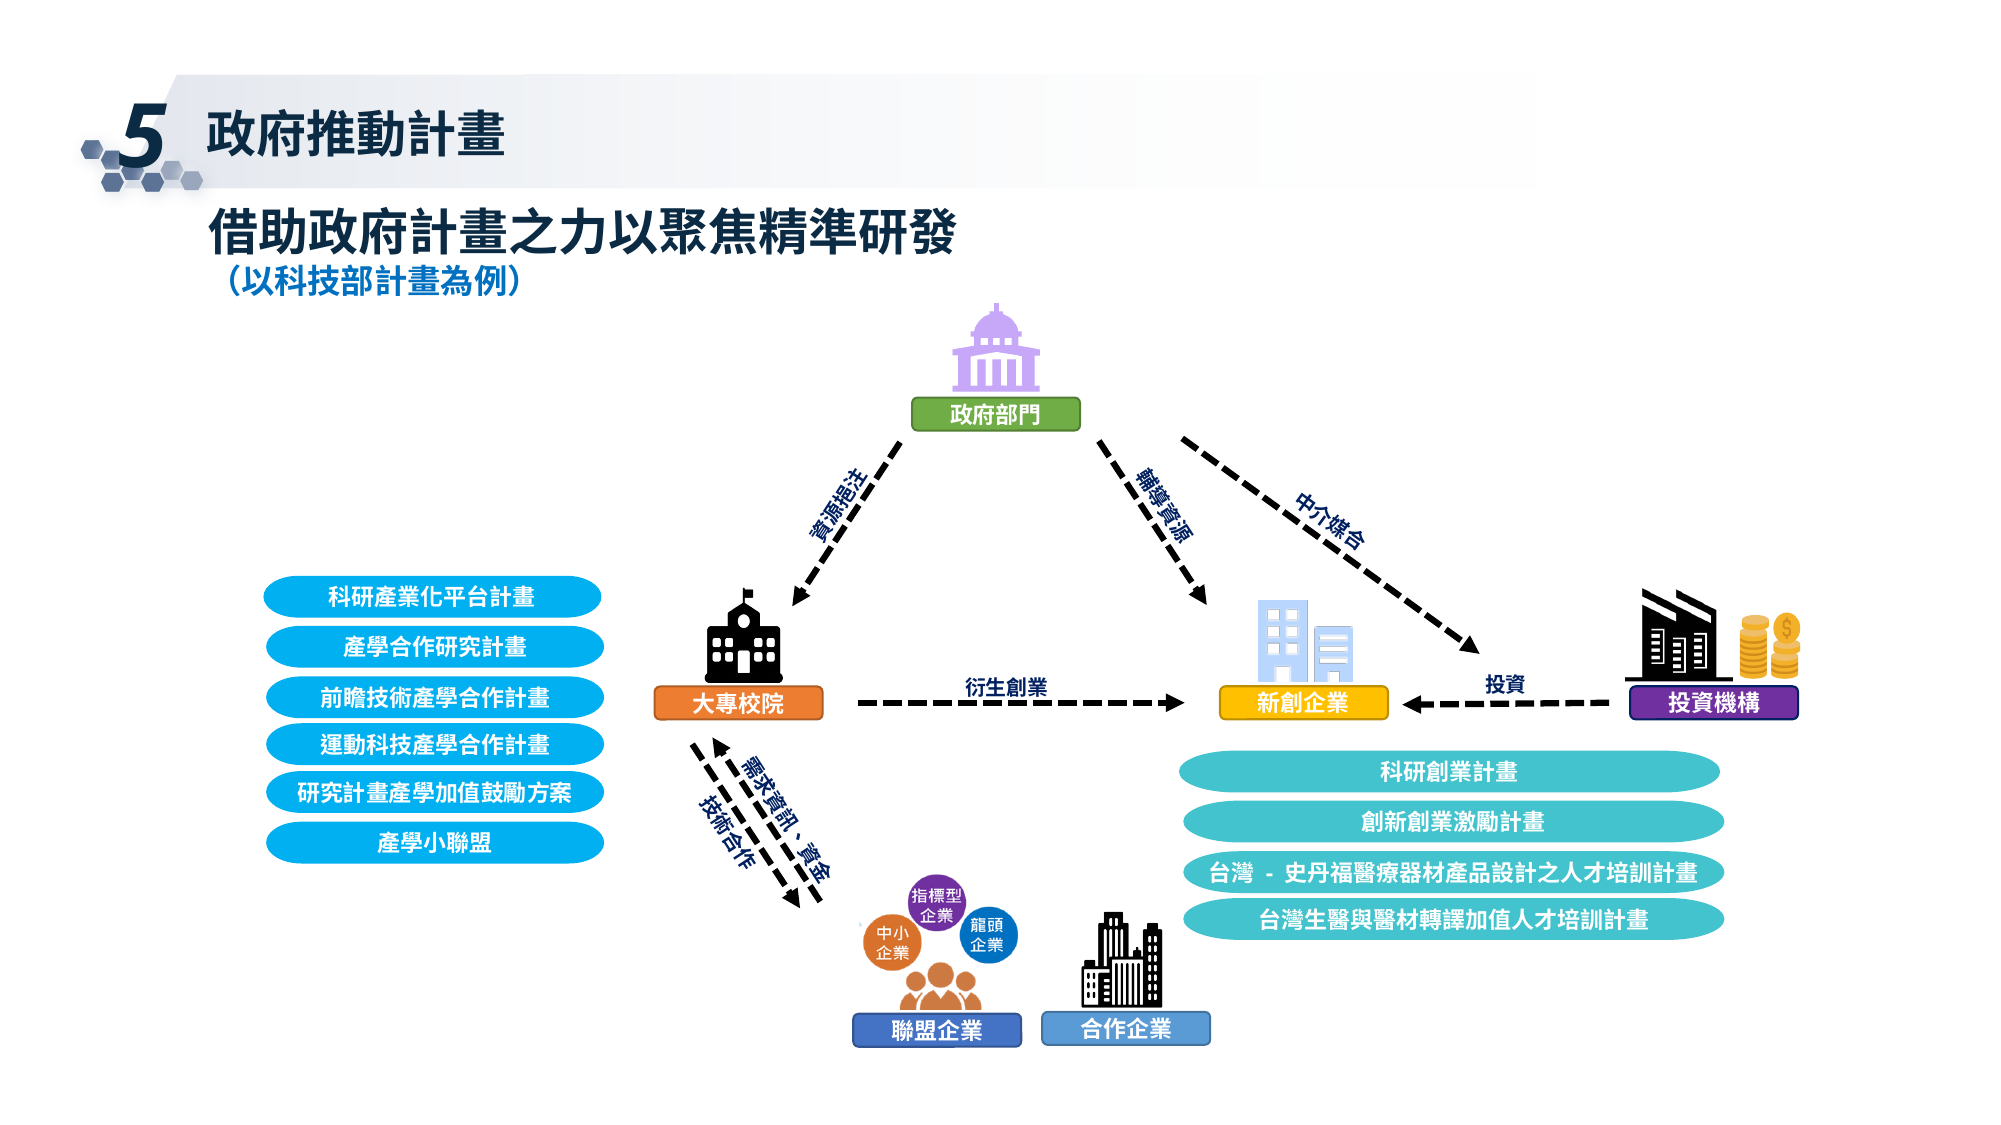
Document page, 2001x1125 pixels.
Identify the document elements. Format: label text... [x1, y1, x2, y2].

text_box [1178, 750, 1725, 940]
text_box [1625, 582, 1805, 687]
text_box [654, 303, 1389, 1047]
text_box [263, 575, 605, 864]
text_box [1182, 438, 1480, 654]
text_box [72, 68, 1566, 196]
text_box 投資 [1436, 664, 1576, 702]
text_box 借助政府計畫之力以聚焦精準研發 （以科技部計畫為例） [193, 196, 1318, 308]
text_box 投資機構 [1629, 687, 1800, 721]
